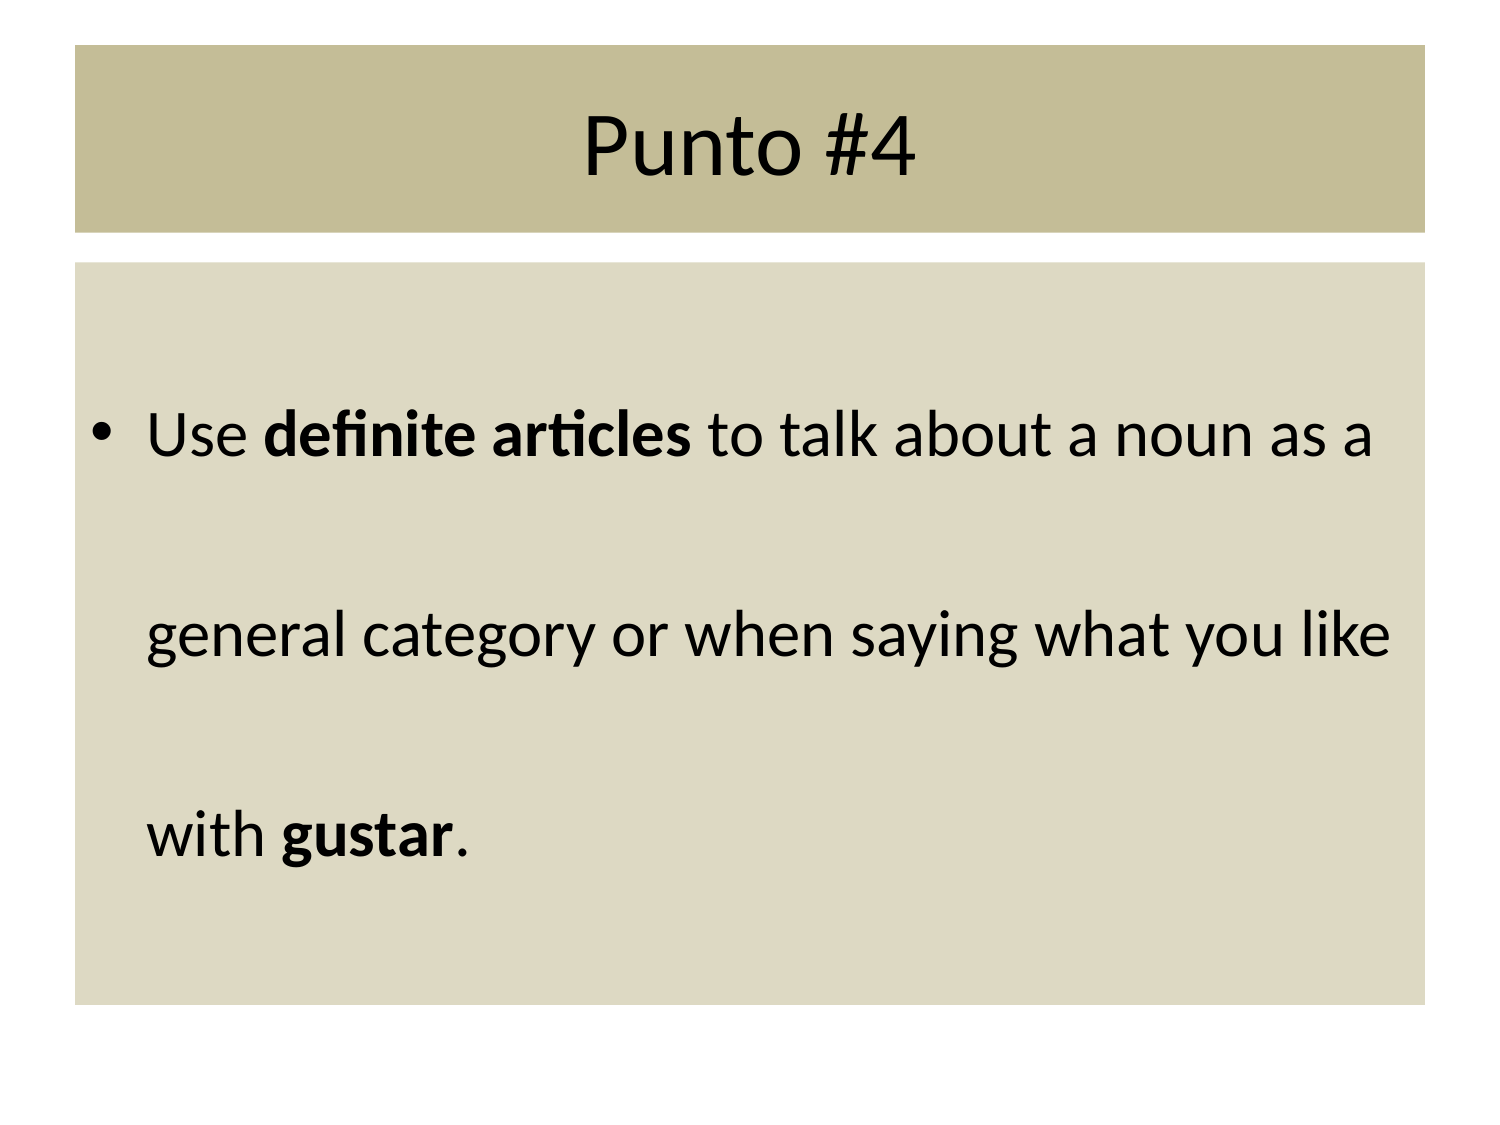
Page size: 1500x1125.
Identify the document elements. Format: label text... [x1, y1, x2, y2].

list Use definite articles to talk about a noun as a general category or when saying what you like with gustar. [75, 262, 1425, 1005]
title Punto #4 [75, 45, 1425, 233]
